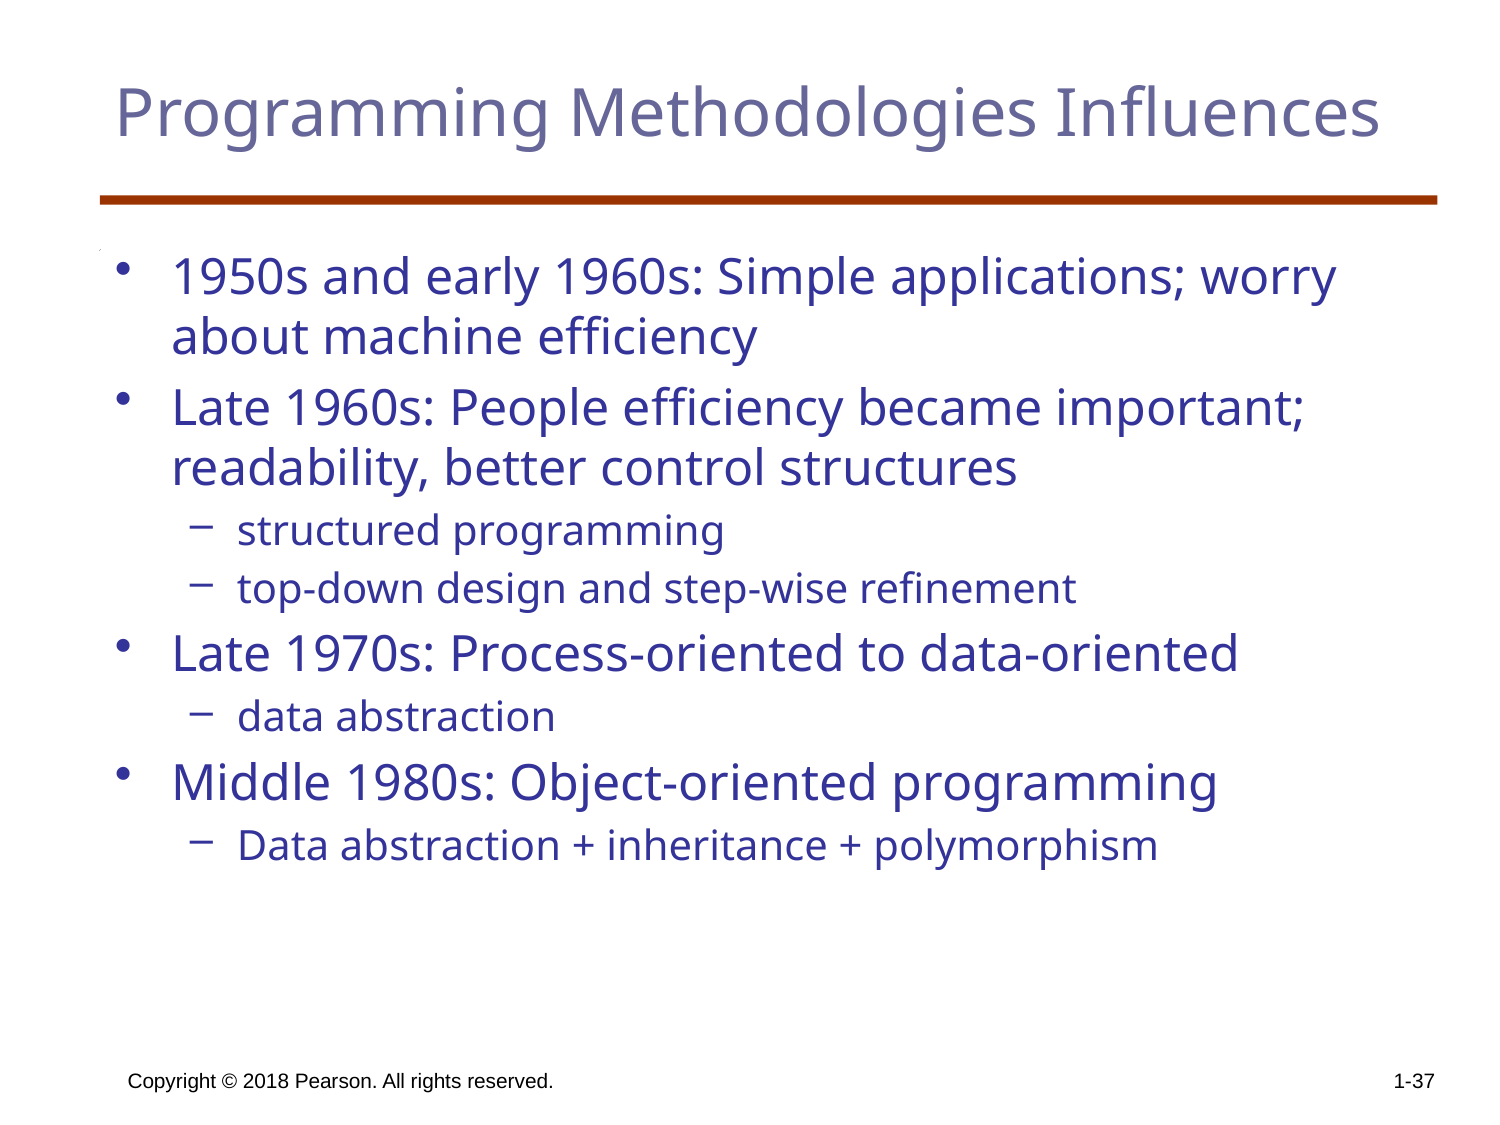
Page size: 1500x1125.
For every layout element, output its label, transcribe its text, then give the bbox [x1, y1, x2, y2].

list 1950s and early 1960s: Simple applications; worry about machine efficiency Late 1960s: People efficiency became important; readability, better control structures structured programming top-down design and step-wise refinement Late 1970s: Process-oriented to data-oriented data abstraction Middle 1980s: Object-oriented programming Data abstraction + inheritance + polymorphism [99, 237, 1438, 988]
title Programming Methodologies Influences [99, 62, 1438, 237]
slide_number 1-37 [1137, 1024, 1451, 1101]
footer Copyright © 2018 Pearson. All rights reserved. [112, 1024, 801, 1101]
